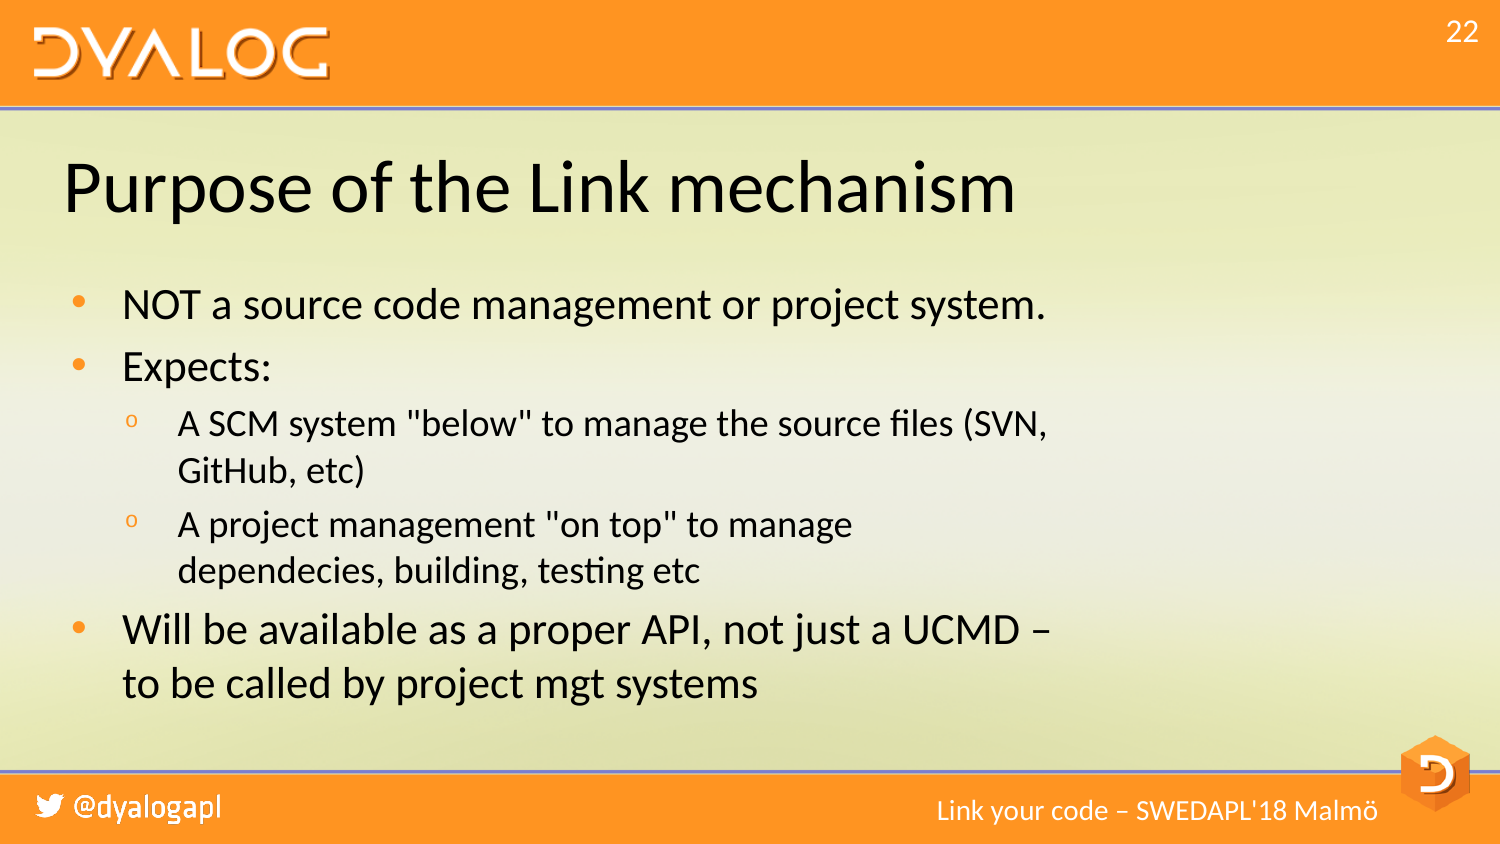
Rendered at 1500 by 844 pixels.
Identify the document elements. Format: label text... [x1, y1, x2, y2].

picture [0, 0, 1500, 844]
list NOT a source code management or project system. Expects: A SCM system "below" to manage the source files (SVN, GitHub, etc) A project management "on top" to manage dependecies, building, testing etc Will be available as a proper API, not just a UCMD – to be called by project mgt systems [56, 266, 1069, 758]
title Purpose of the Link mechanism [48, 133, 1421, 232]
